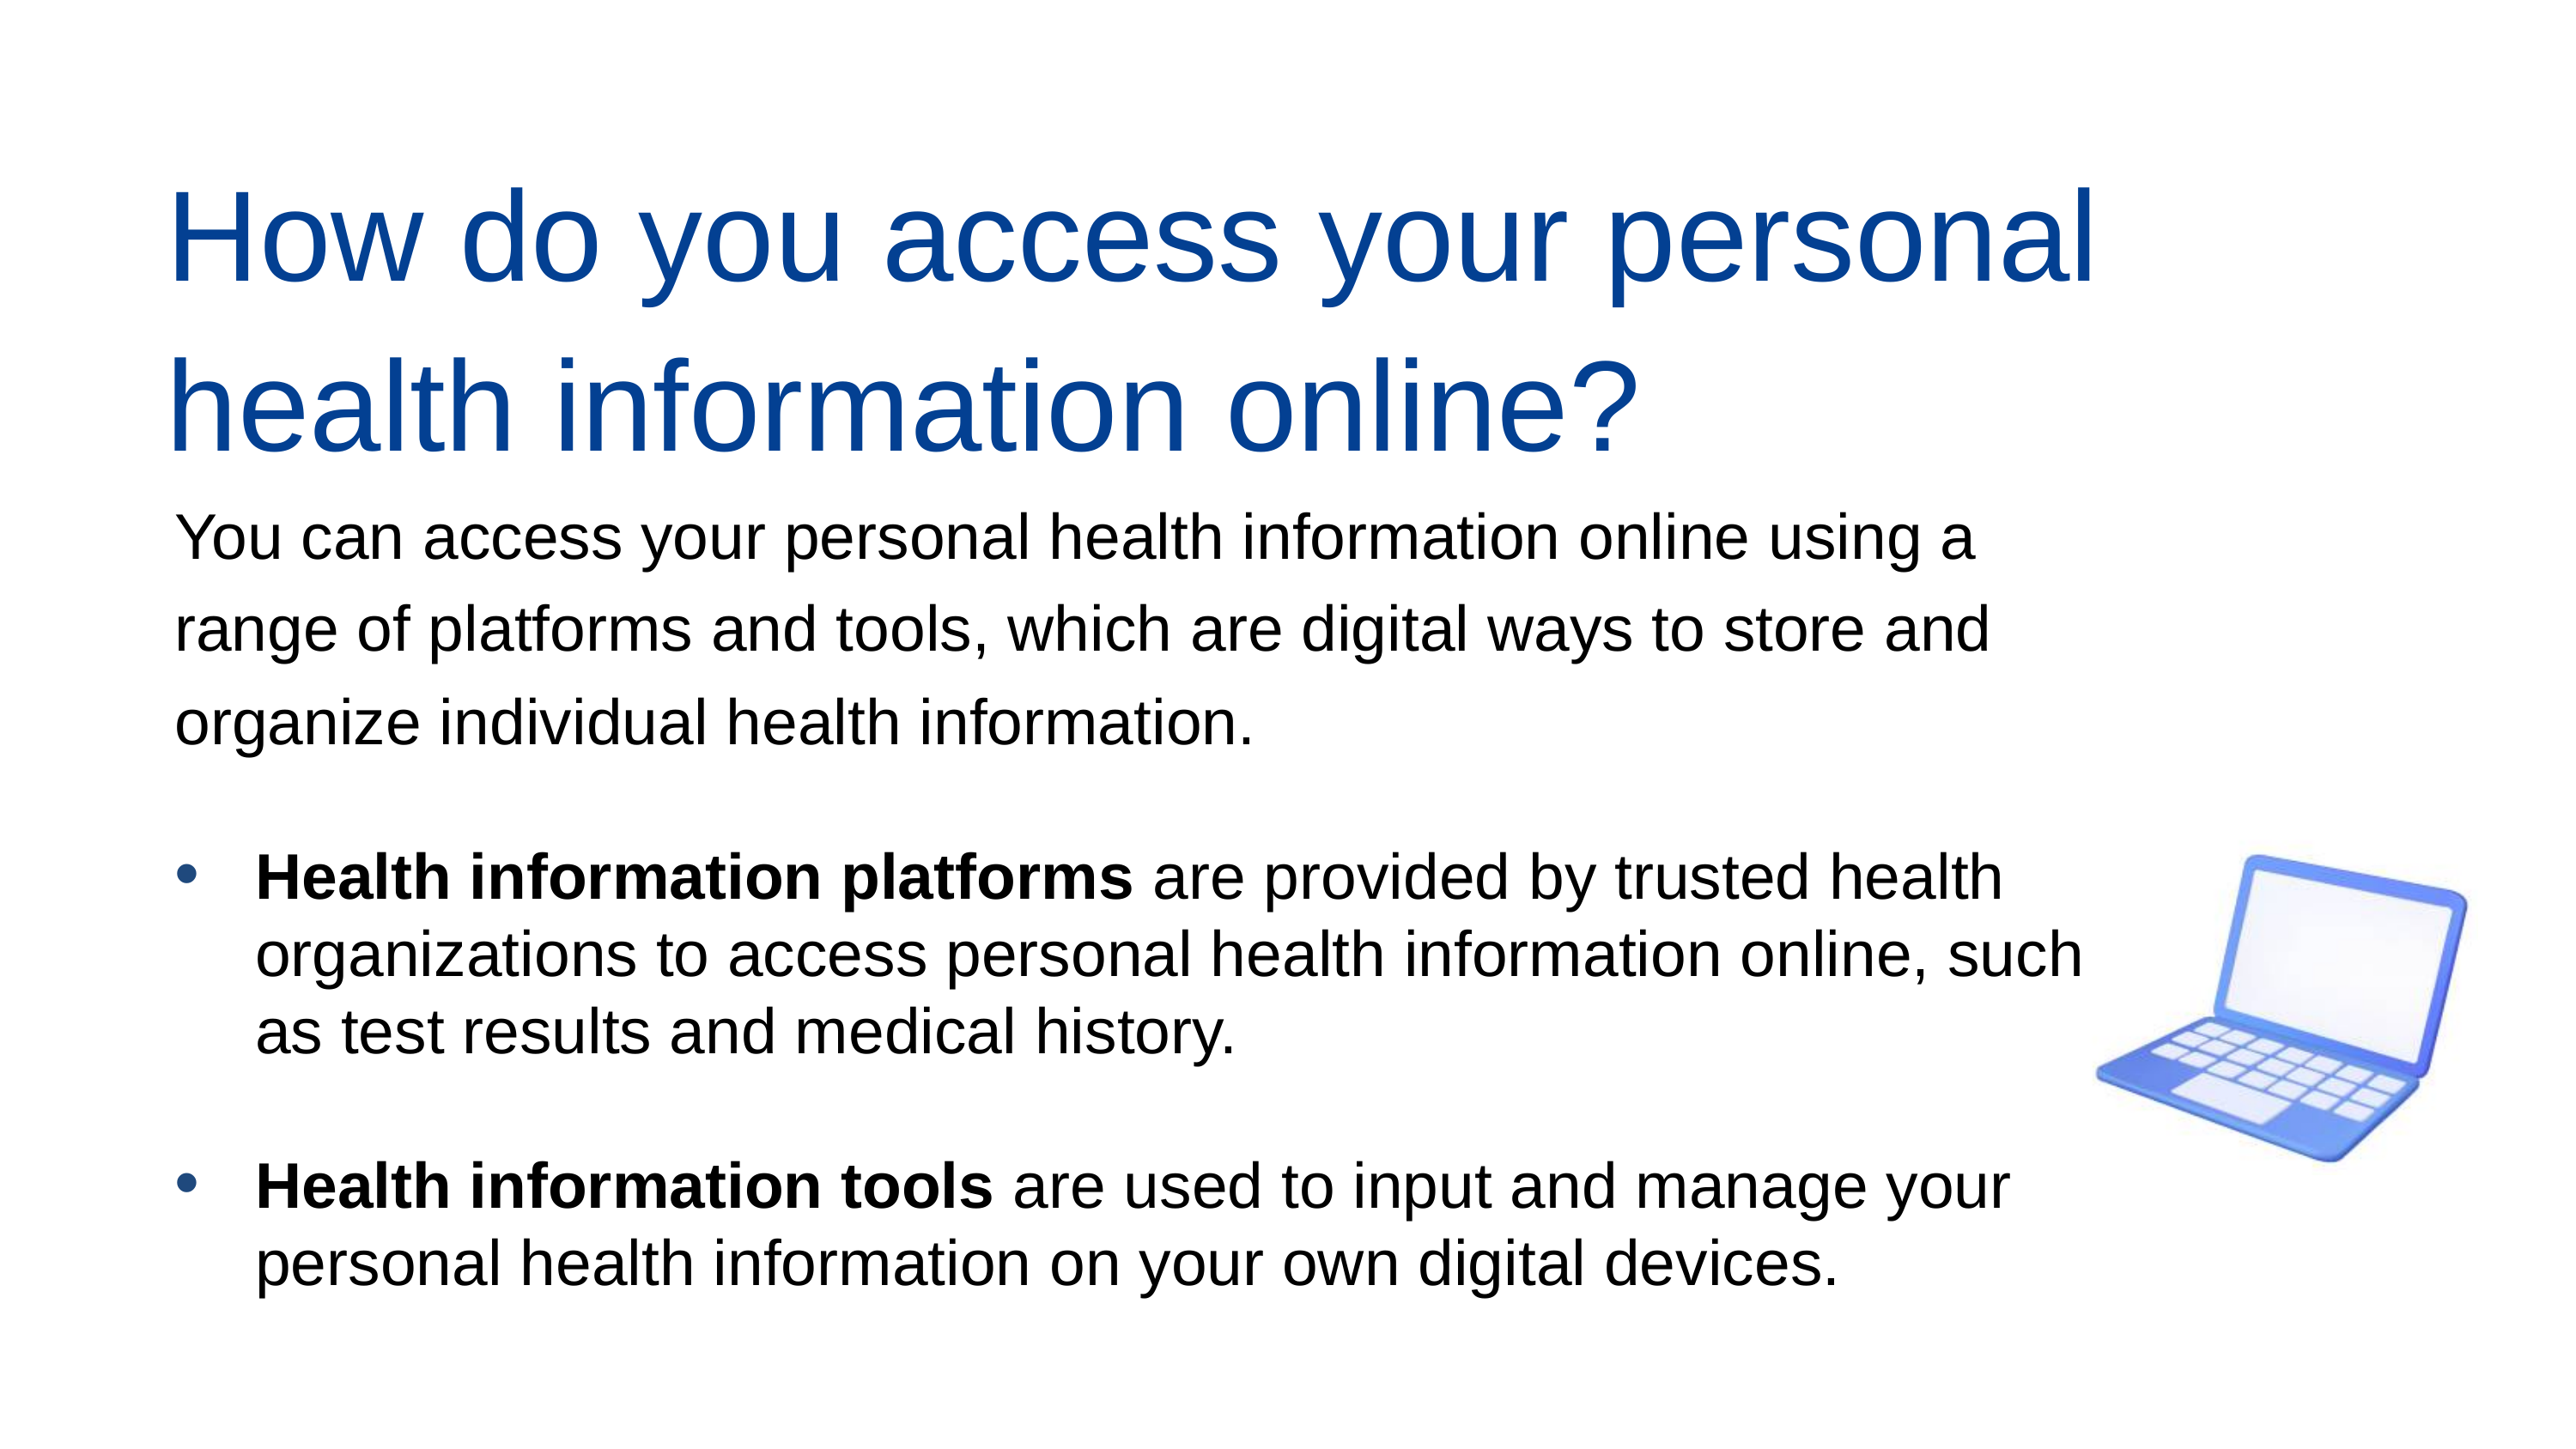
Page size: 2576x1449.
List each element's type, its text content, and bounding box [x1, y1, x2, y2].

text_box You can access your personal health information online using a range of platforms and tools, which are digital ways to store and organize individual health information. Health information platforms are provided by trusted health organizations to access personal health information online, such as test results and medical history. Health information tools are used to input and manage your personal health information on your own digital devices. [166, 479, 2125, 1352]
picture [2070, 831, 2479, 1175]
text_box How do you access your personal health information online? [166, 136, 2342, 268]
